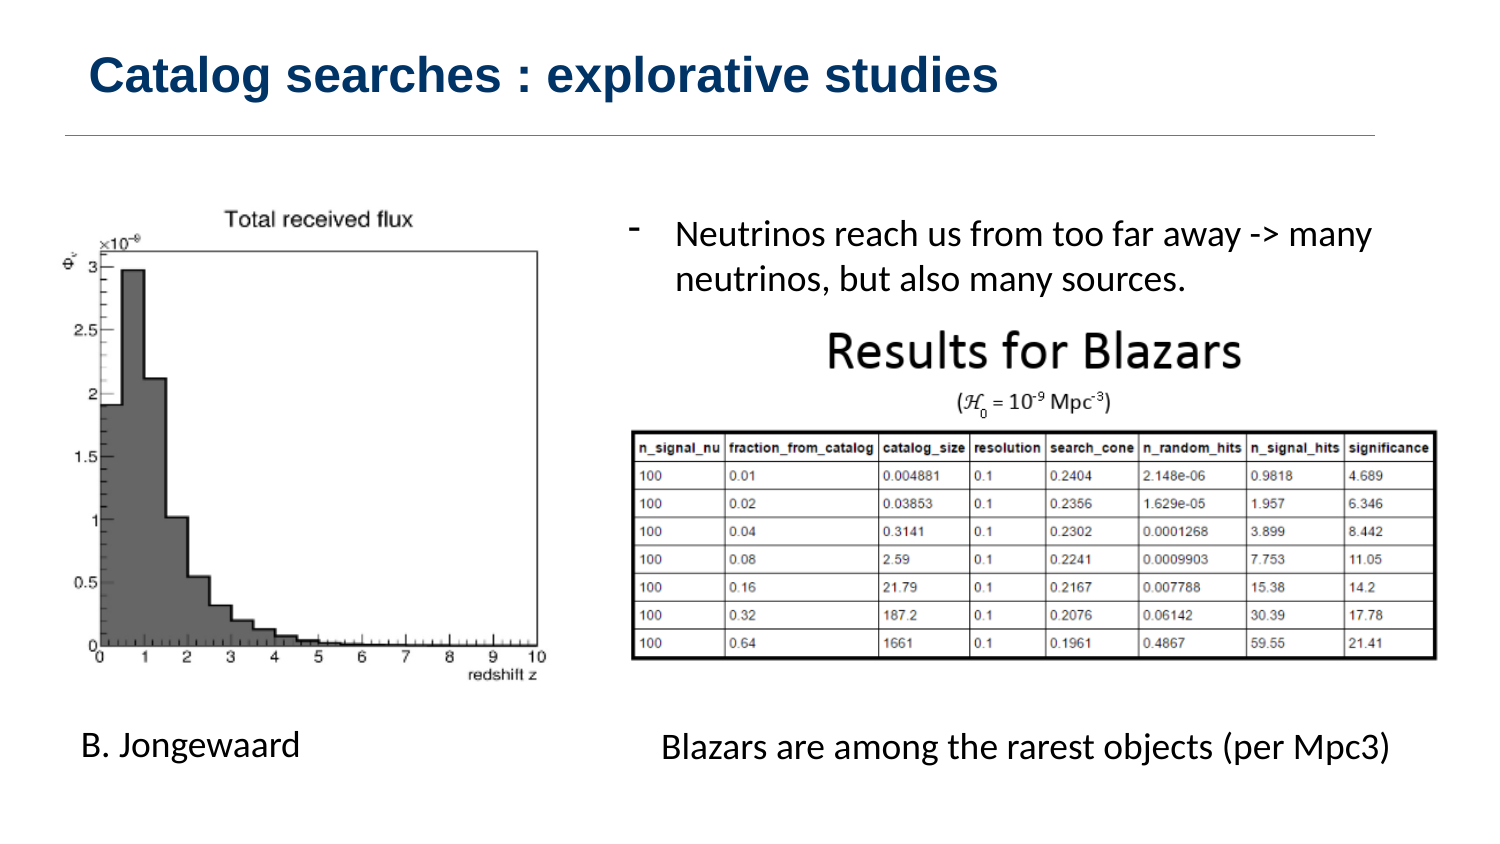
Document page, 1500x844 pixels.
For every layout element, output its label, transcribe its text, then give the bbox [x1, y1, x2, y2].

picture [40, 185, 568, 713]
text_box Neutrinos reach us from too far away -> many neutrinos, but also many sources. [613, 201, 1397, 325]
text_box Catalog searches : explorative studies [88, 42, 1401, 103]
text_box Blazars are among the rarest objects (per Mpc3) [646, 715, 1416, 775]
picture [584, 327, 1478, 677]
text_box B. Jongewaard [66, 720, 317, 772]
